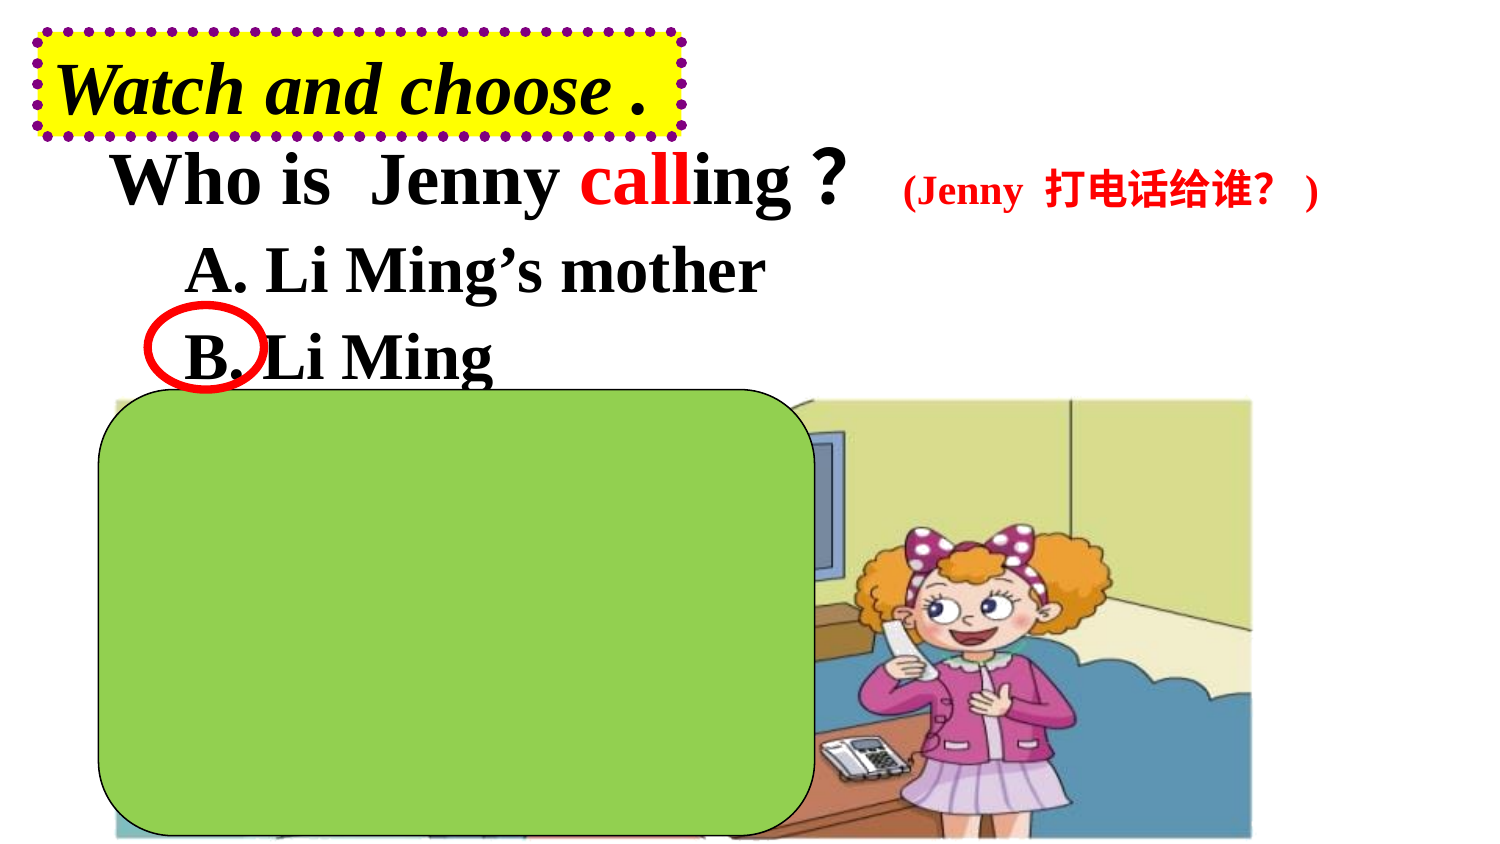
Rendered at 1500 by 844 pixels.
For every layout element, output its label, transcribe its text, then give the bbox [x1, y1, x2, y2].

text_box A. Li Ming’s mother [169, 218, 997, 313]
text_box Watch and choose . [37, 31, 682, 137]
text_box [147, 305, 265, 390]
picture [80, 393, 1282, 844]
text_box Who is Jenny calling？(Jenny 打电话给谁？) [94, 122, 1412, 227]
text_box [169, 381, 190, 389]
text_box B. Li Ming [169, 305, 193, 314]
text_box B. Li Ming [219, 305, 730, 389]
